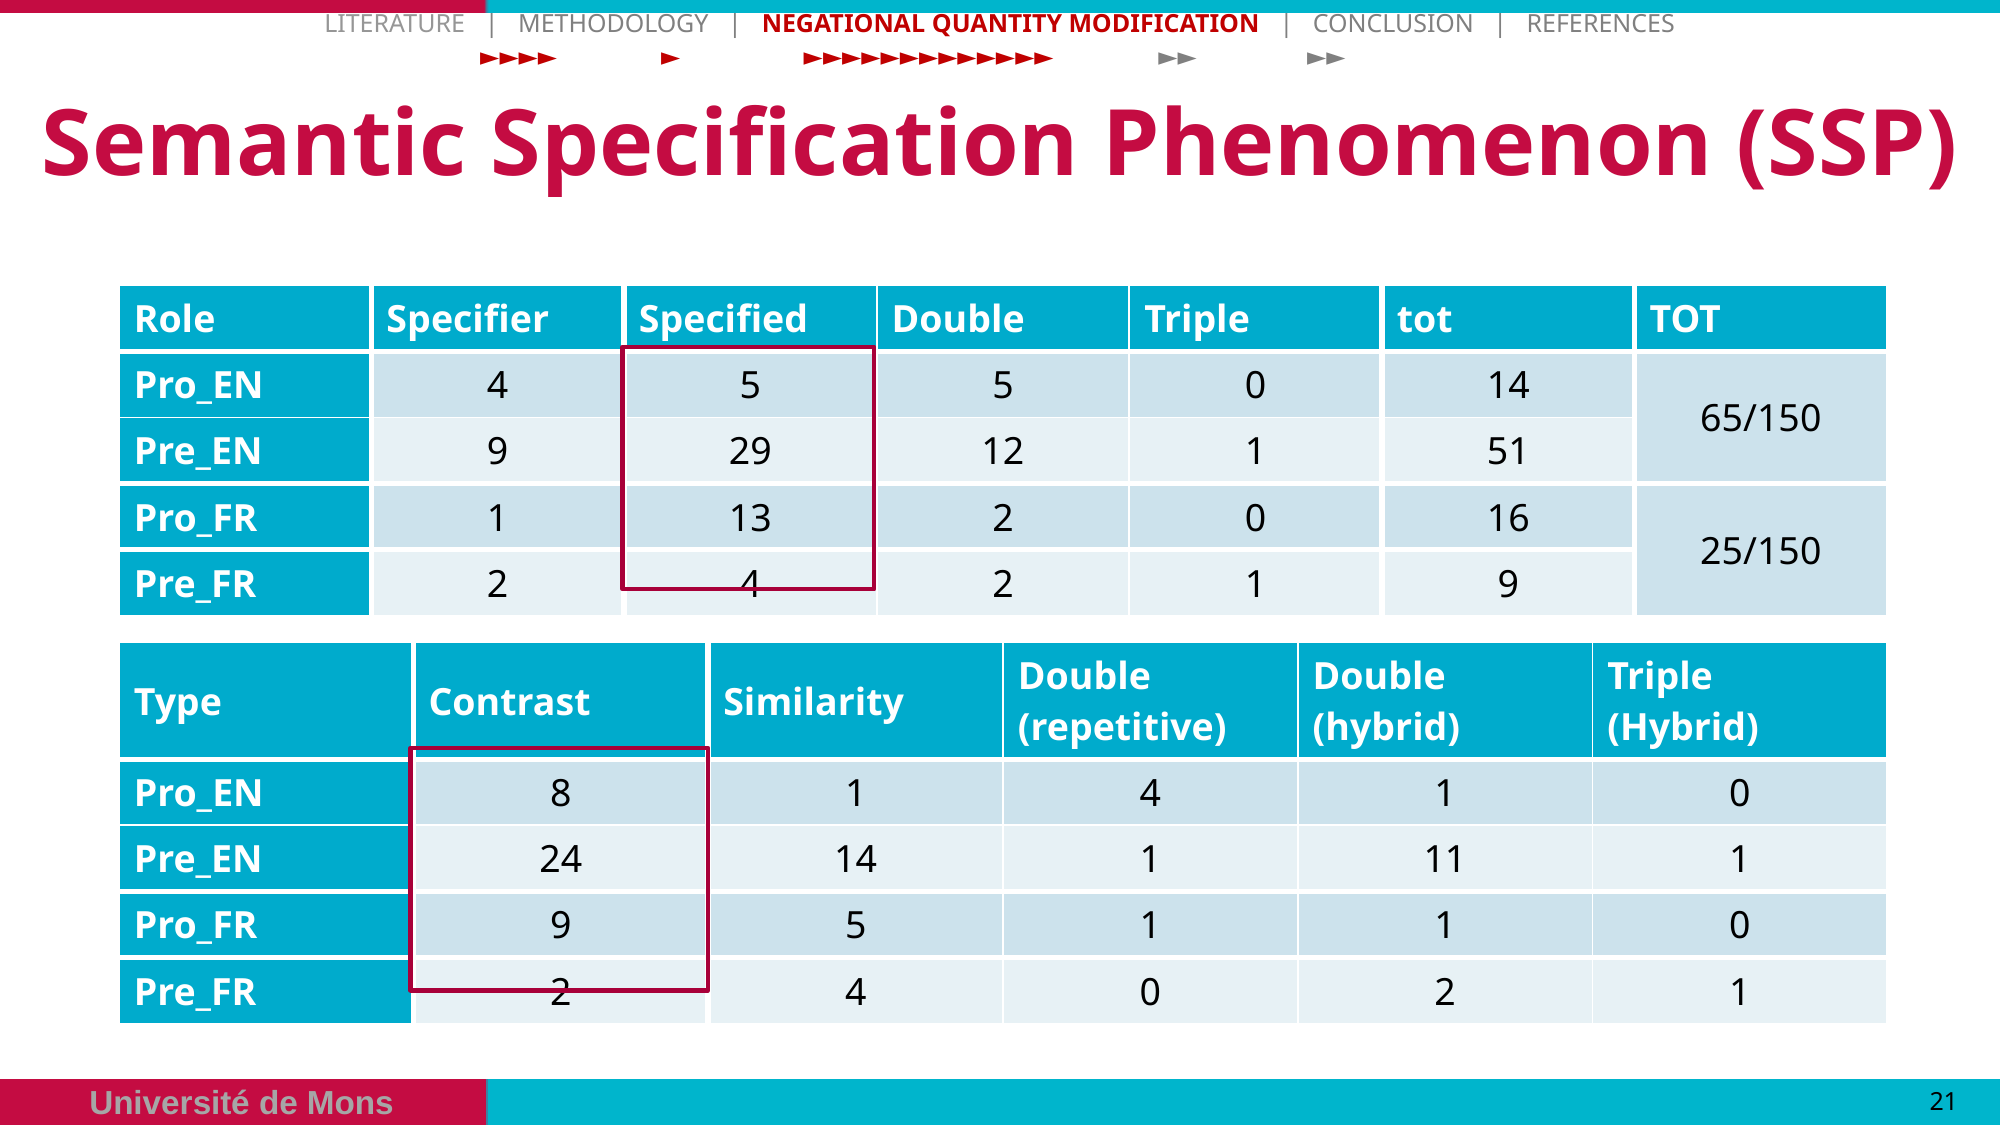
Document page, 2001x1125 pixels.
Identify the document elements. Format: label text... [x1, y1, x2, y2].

table_header Contrast [416, 643, 705, 746]
table_header Double (repetitive) [1004, 643, 1297, 757]
table_header Similarity [711, 643, 1002, 757]
table_cell 25/150 [1637, 486, 1886, 615]
table_cell 2 [878, 486, 1128, 547]
text_box [620, 345, 876, 591]
table_cell 5 [711, 894, 1002, 955]
list Literature | Methodology | Negational Quantity Modification | Conclusion | References [0, 0, 2000, 38]
table_cell 2 [1299, 960, 1592, 1023]
table_cell 4 [1004, 762, 1297, 824]
title Semantic Specification Phenomenon (SSP) [0, 44, 2000, 233]
table_cell 1 [1004, 894, 1297, 955]
table_cell 1 [1004, 826, 1297, 889]
text_box [408, 746, 710, 993]
table_header Role [120, 286, 369, 349]
text_box ►►►► ► ►►►►►►►►►►►►► ►► ►► [458, 33, 2000, 112]
table_cell 2 [416, 993, 705, 1023]
slide_number 21 [1887, 1079, 2000, 1125]
table_cell 1 [1299, 894, 1592, 955]
table_cell 12 [878, 418, 1128, 481]
table_cell 65/150 [1637, 354, 1886, 481]
table_cell 2 [878, 552, 1128, 615]
table_cell 9 [1385, 552, 1632, 615]
table_cell 4 [374, 354, 620, 417]
table_cell Pro_FR [120, 486, 369, 547]
table_cell Pre_FR [120, 960, 411, 1023]
picture [0, 1079, 1887, 1125]
table_header Triple (Hybrid) [1593, 643, 1886, 757]
table_header Specifier [374, 286, 621, 349]
table_cell 0 [1130, 354, 1379, 417]
table_cell 2 [374, 552, 621, 615]
table_header TOT [1637, 286, 1886, 349]
table_cell 51 [1385, 418, 1632, 481]
table_cell 0 [1130, 486, 1379, 547]
table_cell 11 [1299, 826, 1592, 889]
table_cell 4 [711, 960, 1002, 1023]
table_cell 1 [1299, 762, 1592, 824]
table_cell Pre_EN [120, 826, 408, 889]
table_cell 5 [878, 354, 1128, 417]
table_header Double [878, 286, 1128, 349]
table_cell Pro_FR [120, 894, 408, 955]
table_header Triple [1130, 286, 1379, 349]
table_cell Pro_EN [120, 762, 408, 824]
table_cell 16 [1385, 486, 1632, 547]
table_cell 14 [711, 826, 1002, 889]
table_cell 0 [1593, 894, 1886, 955]
table_cell 1 [711, 762, 1002, 824]
table_cell Pre_FR [120, 552, 369, 615]
table_header tot [1385, 286, 1632, 349]
table_cell 1 [1593, 826, 1886, 889]
table_cell 0 [1004, 960, 1297, 1023]
table_header Specified [627, 286, 876, 345]
table_cell 1 [1130, 552, 1379, 615]
table_cell 1 [374, 486, 620, 547]
table_header Double (hybrid) [1299, 643, 1592, 757]
table_cell 14 [1385, 354, 1632, 417]
table_cell 9 [374, 418, 620, 481]
table_cell 1 [1130, 418, 1379, 481]
table_header Type [120, 643, 411, 757]
table_cell 4 [627, 591, 876, 615]
table_cell Pro_EN [120, 354, 369, 417]
table_cell 0 [1593, 762, 1886, 824]
table_cell 1 [1593, 960, 1886, 1023]
table_cell Pre_EN [120, 418, 369, 481]
